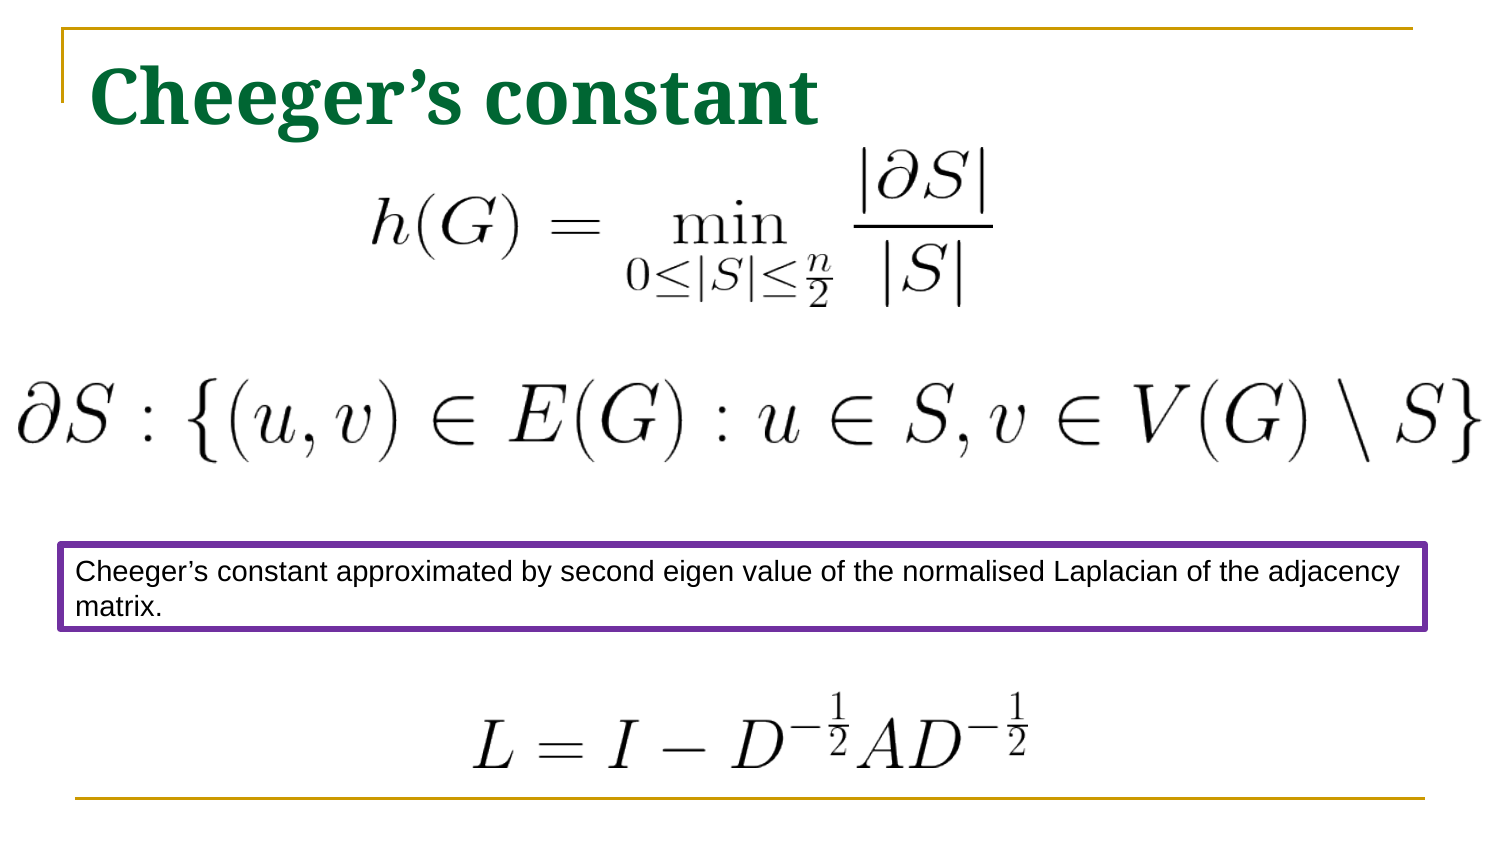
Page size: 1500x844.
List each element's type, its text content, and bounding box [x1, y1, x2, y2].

title Cheeger’s constant [74, 34, 1425, 115]
picture [372, 147, 993, 307]
text_box Cheeger’s constant approximated by second eigen value of the normalised Laplacian of the adjacency matrix. [60, 544, 1425, 630]
picture [472, 691, 1028, 768]
picture [18, 377, 1482, 465]
